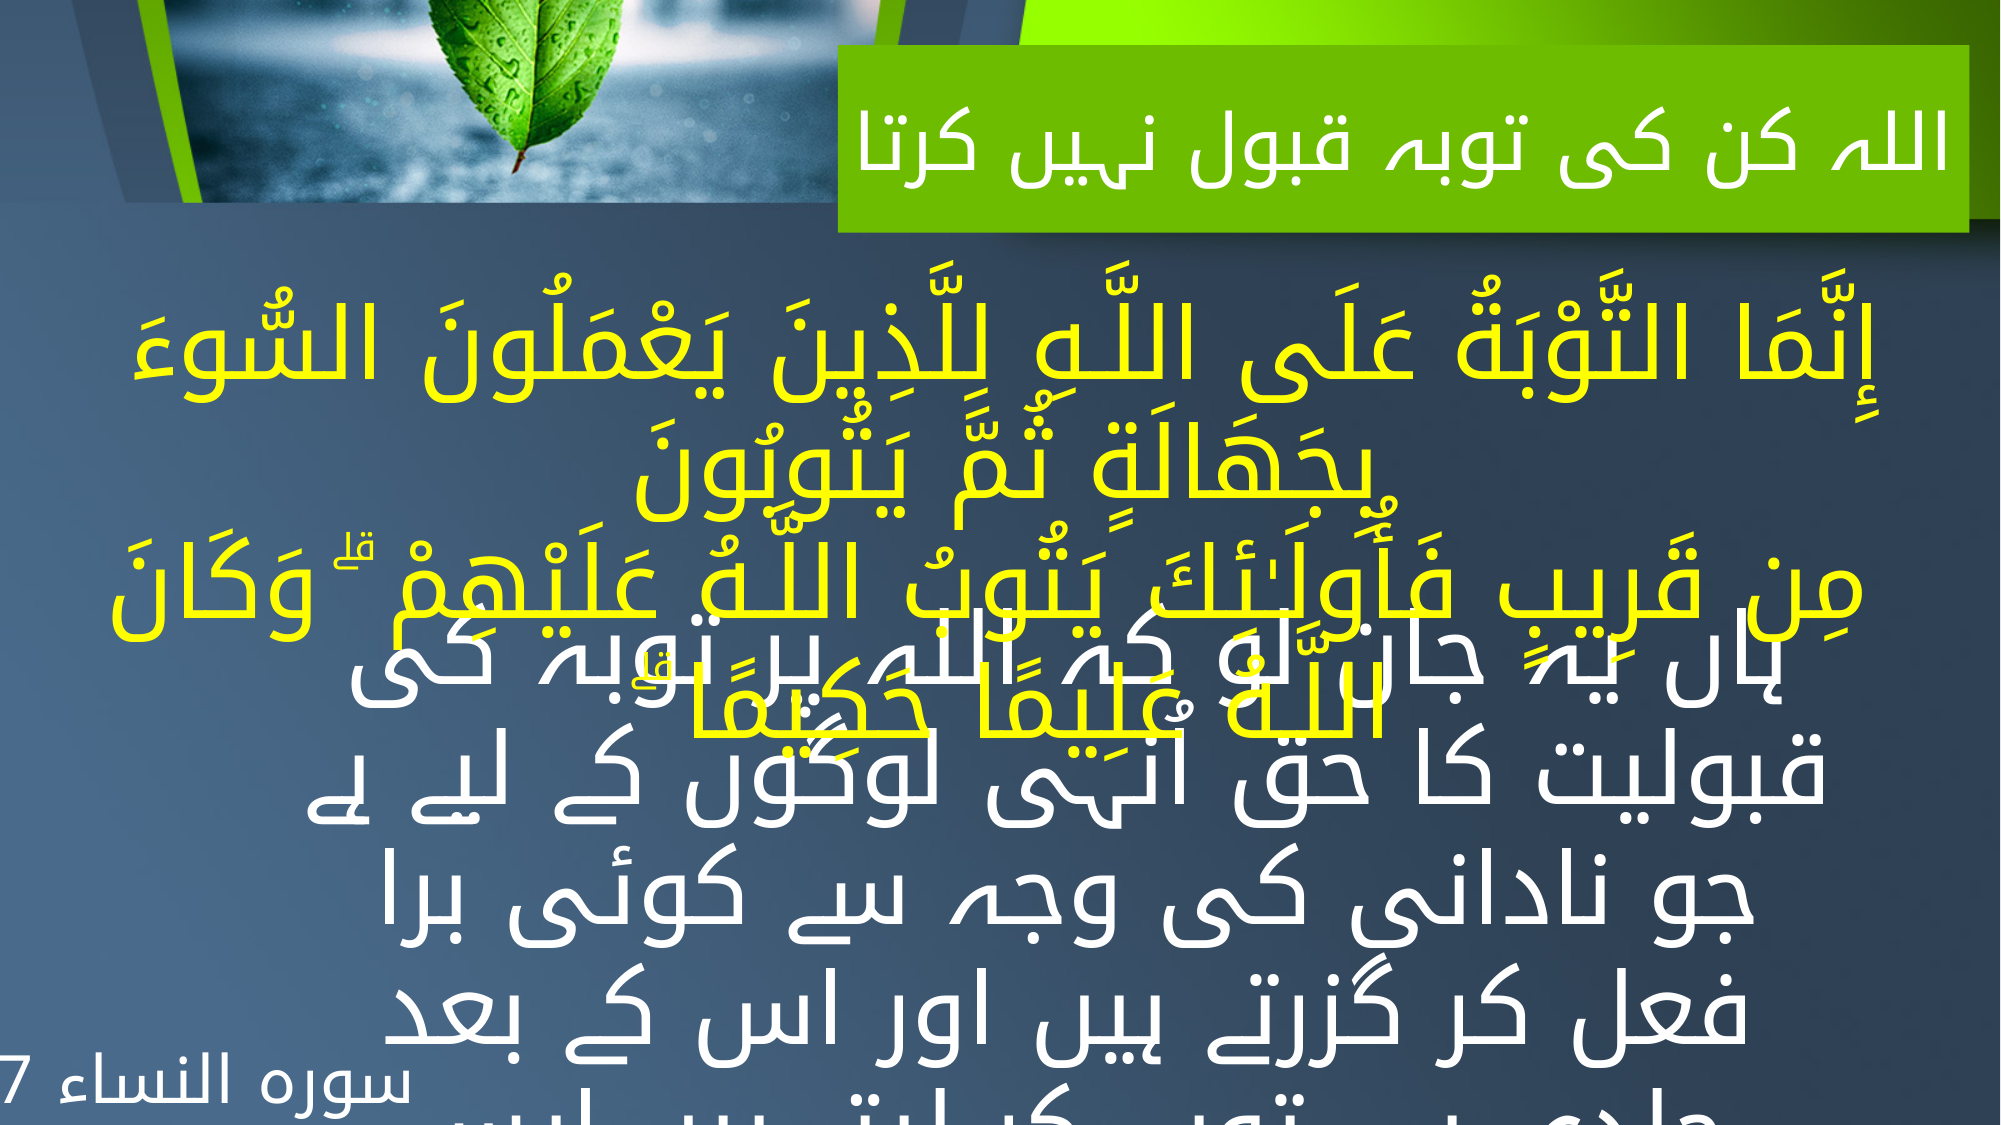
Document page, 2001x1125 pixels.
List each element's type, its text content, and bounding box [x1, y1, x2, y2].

text_box إِنَّمَا التَّوْبَةُ عَلَى اللَّـهِ لِلَّذِينَ يَعْمَلُونَ السُّوءَ بِجَهَالَةٍ ثُمَّ يَتُوبُونَ مِن قَرِ‌يبٍ فَأُولَـٰئِكَ يَتُوبُ اللَّـهُ عَلَيْهِمْ ۗ وَكَانَ اللَّـهُ عَلِيمًا حَكِيمًا ۗ [9, 271, 2000, 767]
text_box ہاں یہ جان لو کہ اللہ پر توبہ کی قبولیت کا حق اُنہی لوگوں کے لیے ہے جو نادانی کی وجہ سے کوئی برا فعل کر گزرتے ہیں اور اس کے بعد جلدی ہی توبہ کر لیتے ہیں ایسے لوگوں پر اللہ اپنی نظر عنایت سے پھر متوجہ ہو جاتا ہے اور اللہ ساری باتوں کی خبر رکھنے والا اور حکیم و دانا ہے [274, 767, 1863, 1125]
title اللہ کن کی توبہ قبول نہیں کرتا [837, 45, 1970, 233]
picture [0, 0, 2001, 1125]
text_box سورہ النساء 17 [0, 1029, 274, 1124]
